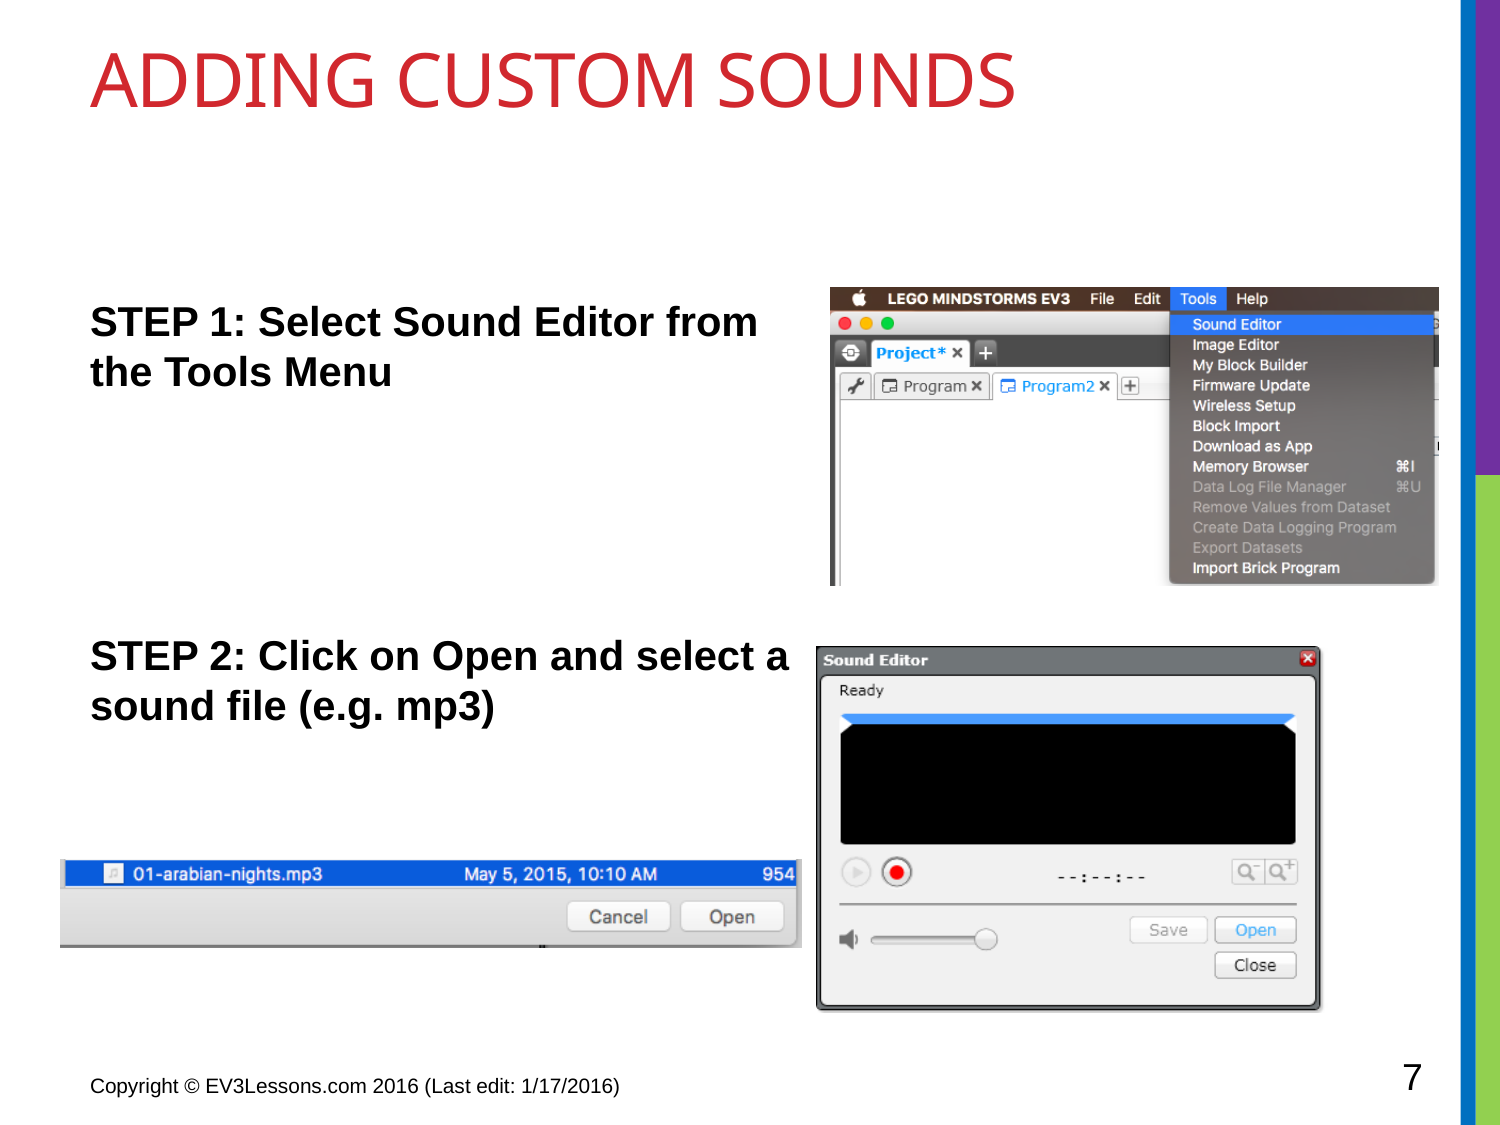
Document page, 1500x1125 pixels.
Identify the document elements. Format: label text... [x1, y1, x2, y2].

title ADDING CUSTOM SOUNDS [75, 25, 1428, 250]
picture [60, 859, 803, 949]
list STEP 1: Select Sound Editor from the Tools Menu STEP 2: Click on Open and select a sound file (e.g. mp3) [75, 287, 817, 1005]
picture [815, 645, 1331, 1014]
picture [829, 286, 1440, 587]
footer Copyright © EV3Lessons.com 2016 (Last edit: 1/17/2016) [75, 1065, 638, 1112]
slide_number 7 [1387, 1045, 1491, 1106]
